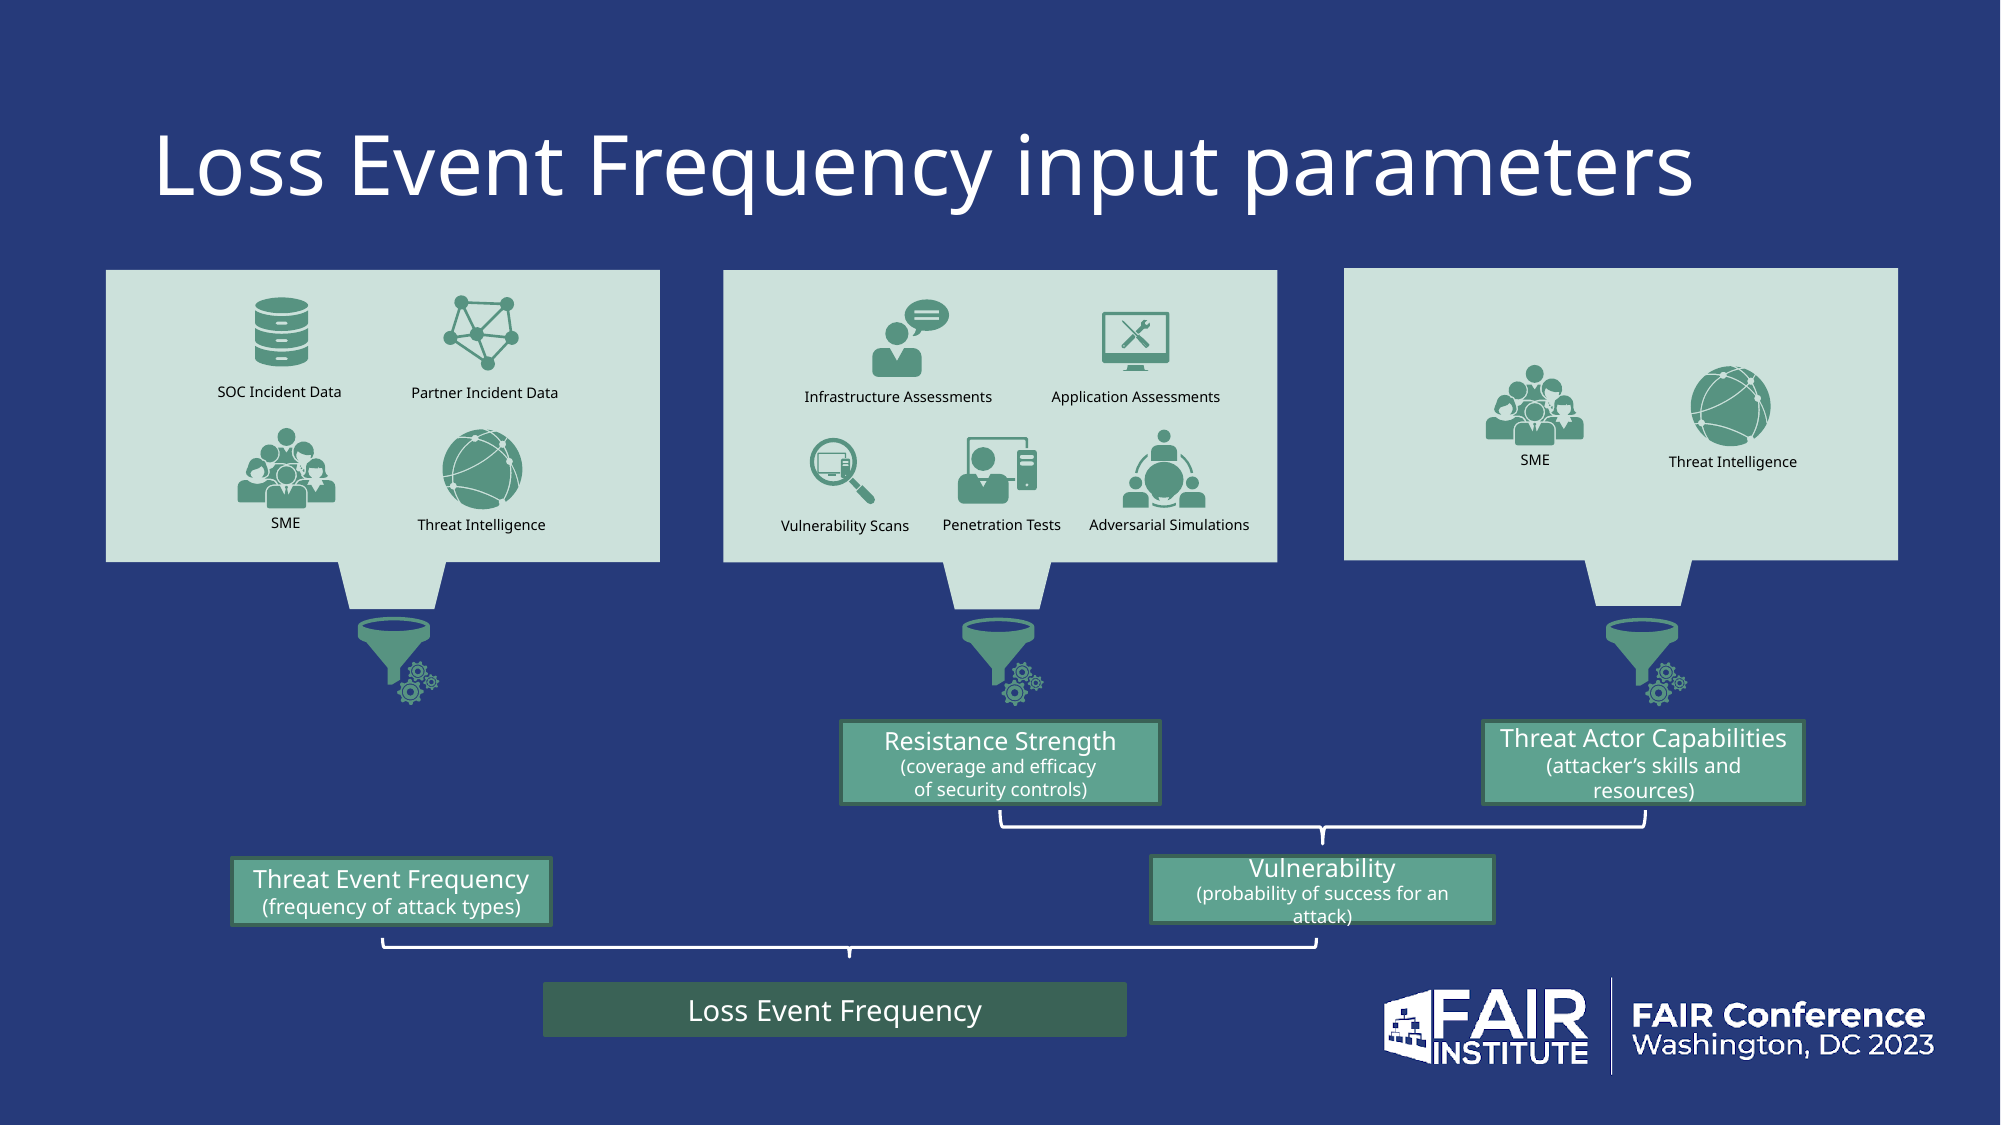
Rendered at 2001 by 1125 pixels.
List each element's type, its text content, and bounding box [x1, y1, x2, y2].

text_box Loss Event Frequency [545, 984, 1125, 1035]
text_box Threat Intelligence [373, 516, 591, 534]
text_box [443, 295, 519, 371]
text_box [1344, 268, 1899, 561]
title Loss Event Frequency input parameters [137, 59, 1863, 278]
text_box [1525, 364, 1544, 383]
text_box [1584, 561, 1692, 606]
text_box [962, 617, 1044, 707]
text_box [382, 937, 1317, 957]
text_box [1689, 364, 1771, 448]
text_box Vulnerability (probability of success for an attack) [1151, 855, 1494, 924]
text_box Penetration Tests [935, 516, 1069, 534]
text_box Threat Event Frequency (frequency of attack types) [231, 857, 551, 926]
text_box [957, 436, 1037, 504]
text_box [338, 563, 446, 610]
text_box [357, 616, 440, 706]
text_box [105, 269, 660, 563]
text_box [872, 299, 950, 377]
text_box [1605, 617, 1688, 707]
text_box [1102, 311, 1170, 364]
text_box [237, 441, 336, 509]
text_box Partner Incident Data [389, 383, 581, 402]
text_box Application Assessments [1038, 387, 1234, 406]
text_box Vulnerability Scans [762, 516, 928, 535]
text_box Resistance Strength (coverage and efficacy of security controls) [841, 721, 1161, 805]
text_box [1347, 379, 1510, 463]
text_box Threat Intelligence [1624, 453, 1842, 471]
text_box SME [193, 513, 379, 532]
text_box [999, 810, 1646, 844]
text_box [441, 428, 523, 511]
text_box [1122, 365, 1149, 371]
text_box [723, 278, 1278, 563]
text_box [809, 437, 876, 505]
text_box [254, 297, 309, 367]
picture [0, 0, 2001, 1125]
text_box [277, 427, 296, 446]
text_box [935, 534, 1059, 610]
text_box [1122, 429, 1206, 509]
text_box SME [1511, 450, 1628, 469]
text_box Adversarial Simulations [1071, 515, 1268, 534]
text_box SOC Incident Data [191, 383, 369, 401]
text_box [1513, 378, 1584, 446]
text_box Threat Actor Capabilities (attacker’s skills and resources) [1483, 720, 1805, 805]
text_box Infrastructure Assessments [781, 387, 1016, 406]
